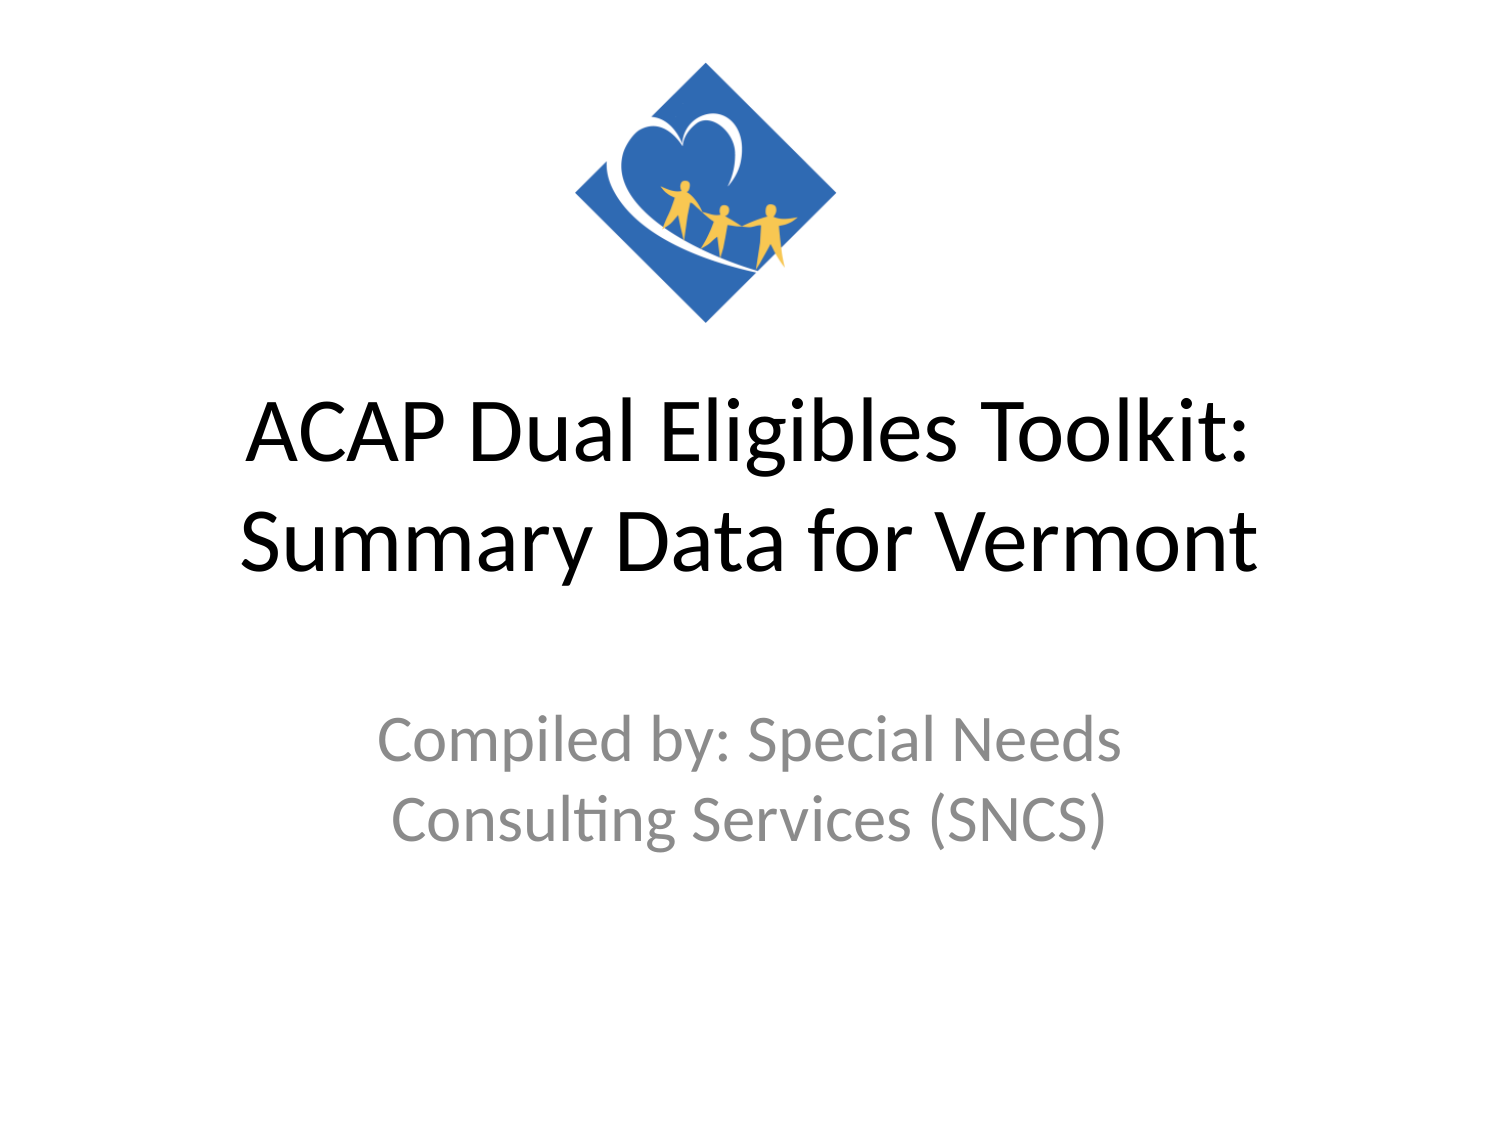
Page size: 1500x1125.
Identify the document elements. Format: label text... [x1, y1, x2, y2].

subtitle Compiled by: Special Needs Consulting Services (SNCS) [225, 687, 1275, 975]
title ACAP Dual Eligibles Toolkit: Summary Data for Vermont [112, 358, 1388, 600]
picture [574, 62, 837, 325]
